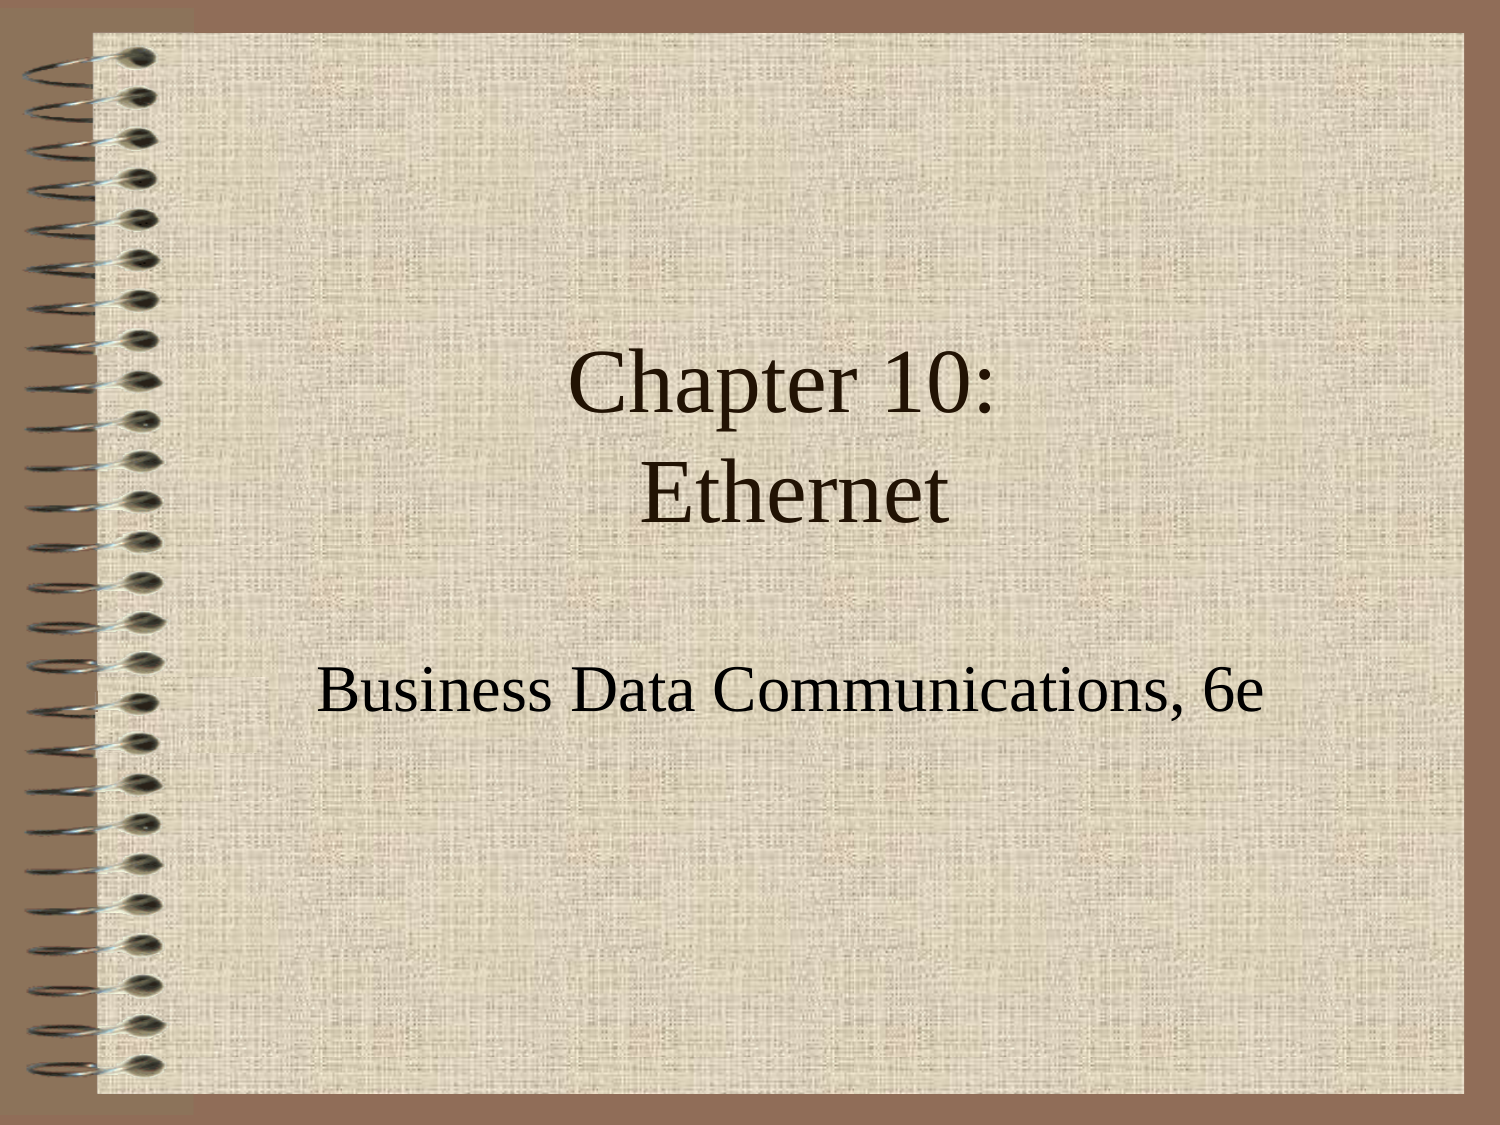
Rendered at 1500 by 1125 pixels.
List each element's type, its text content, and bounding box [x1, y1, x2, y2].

title Chapter 10: Ethernet [149, 337, 1417, 526]
subtitle Business Data Communications, 6e [266, 637, 1317, 929]
picture [0, 8, 1465, 1115]
